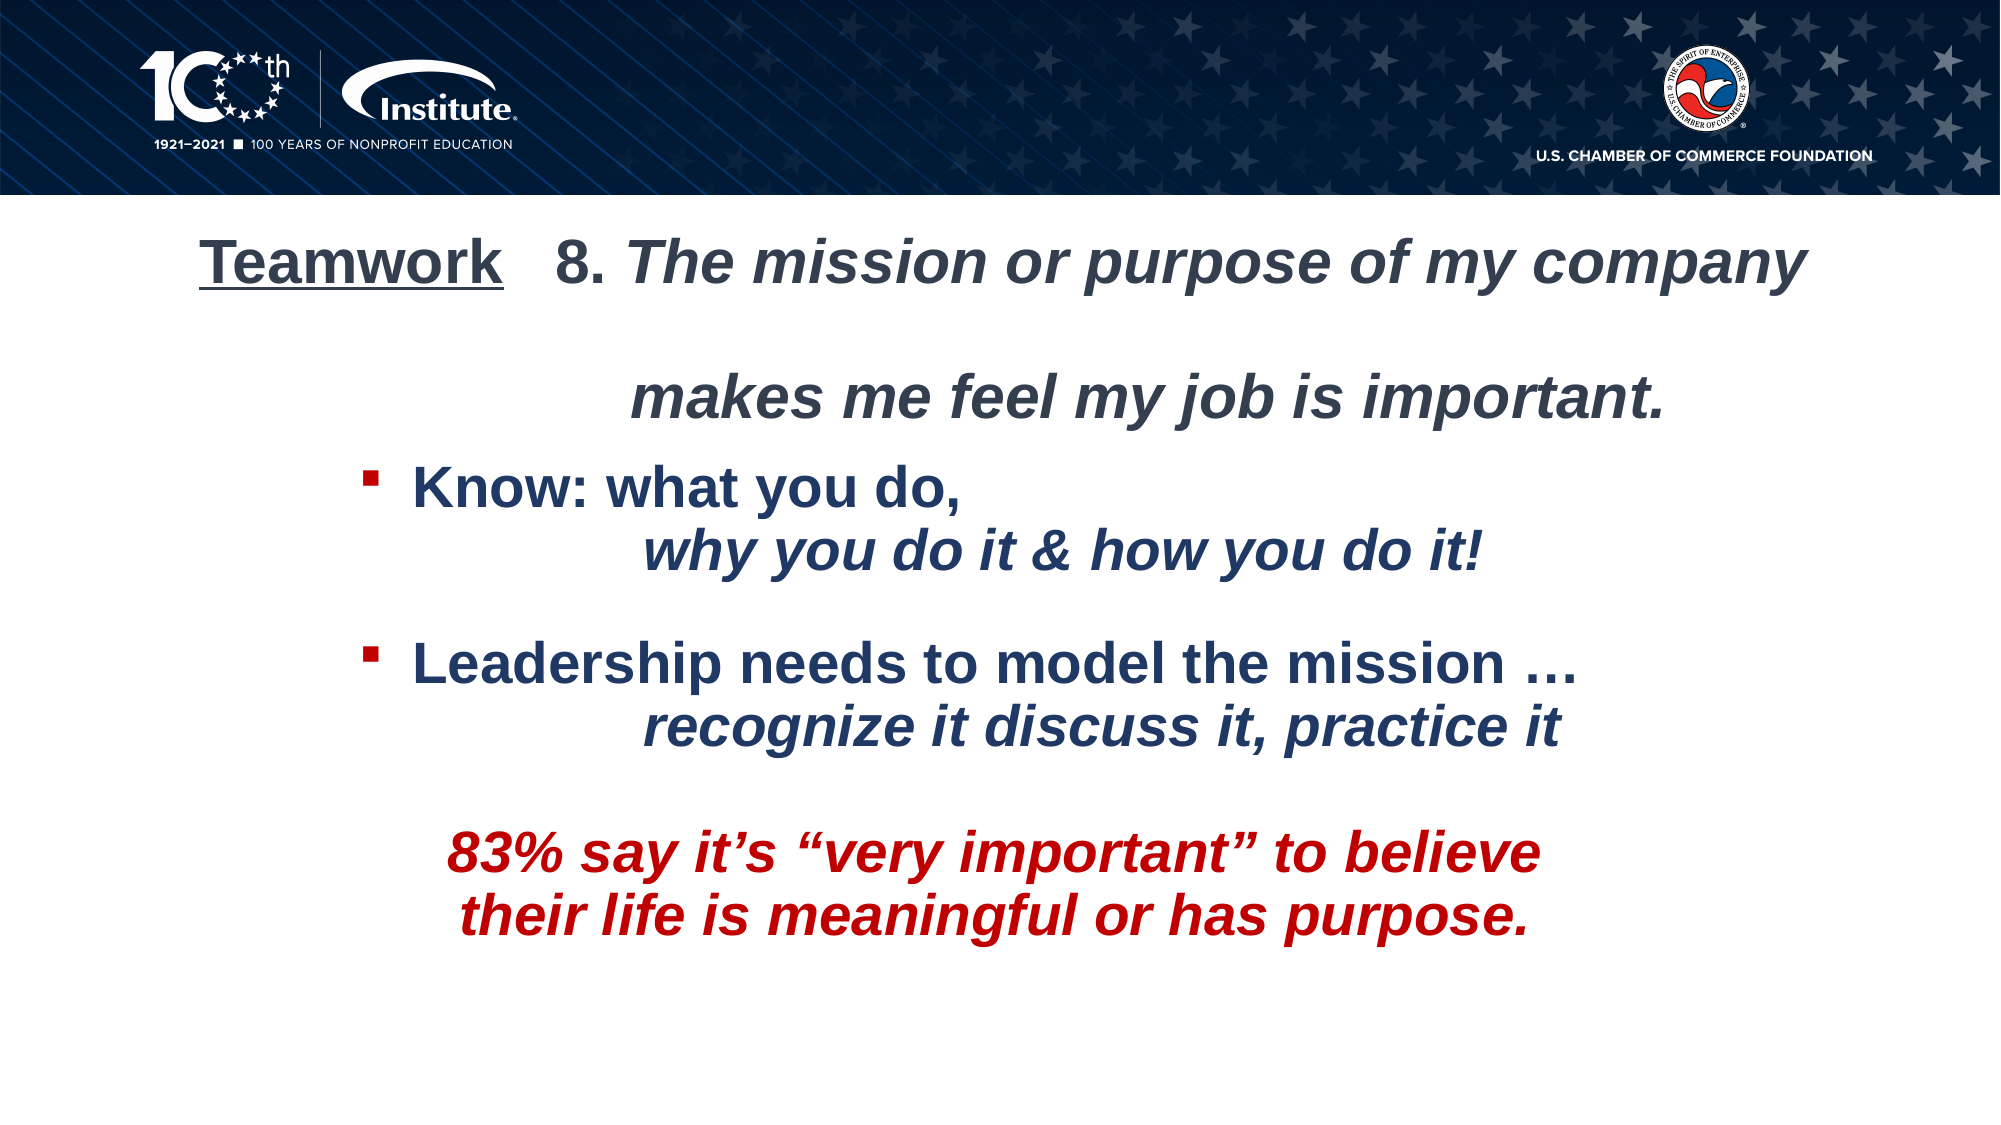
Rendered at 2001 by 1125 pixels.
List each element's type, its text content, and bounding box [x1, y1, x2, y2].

picture [0, 0, 2000, 195]
title Teamwork 8. The mission or purpose of my company makes me feel my job is important. [184, 250, 1850, 411]
list Know: what you do, why you do it & how you do it! Leadership needs to model the mission … recognize it discuss it, practice it 83% say it’s “very important” to believe their life is meaningful or has purpose. [343, 449, 1664, 1040]
